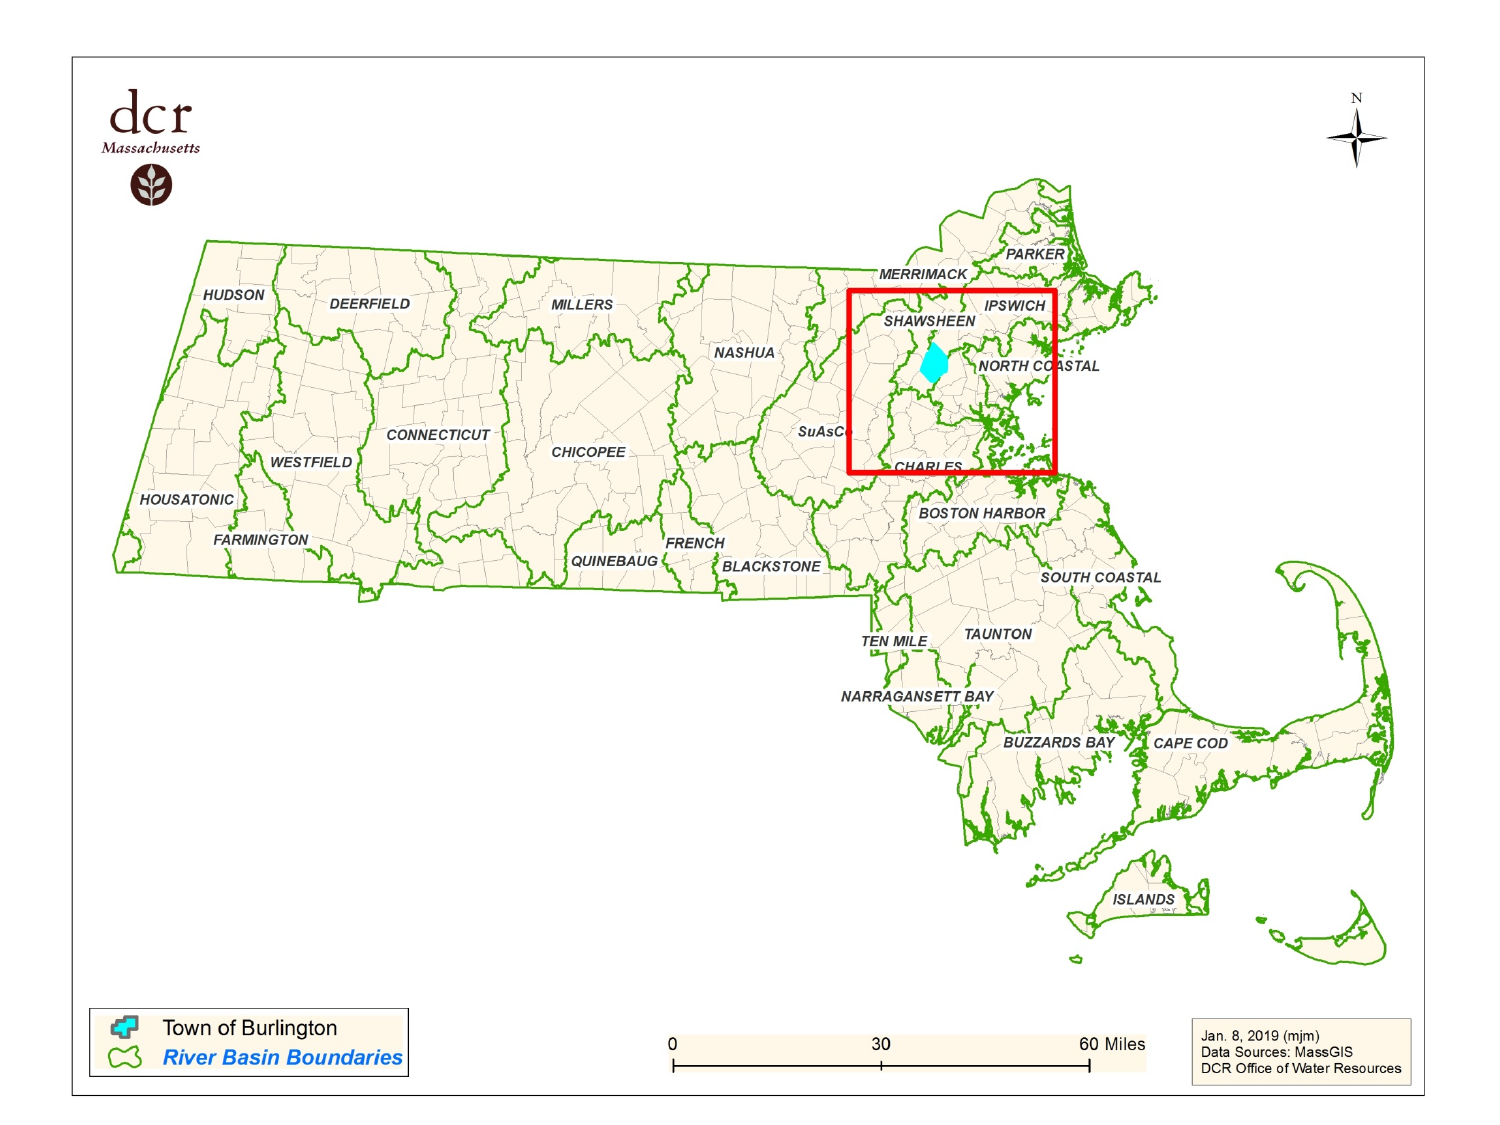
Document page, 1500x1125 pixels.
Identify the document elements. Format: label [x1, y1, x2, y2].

list [49, 37, 1463, 1125]
